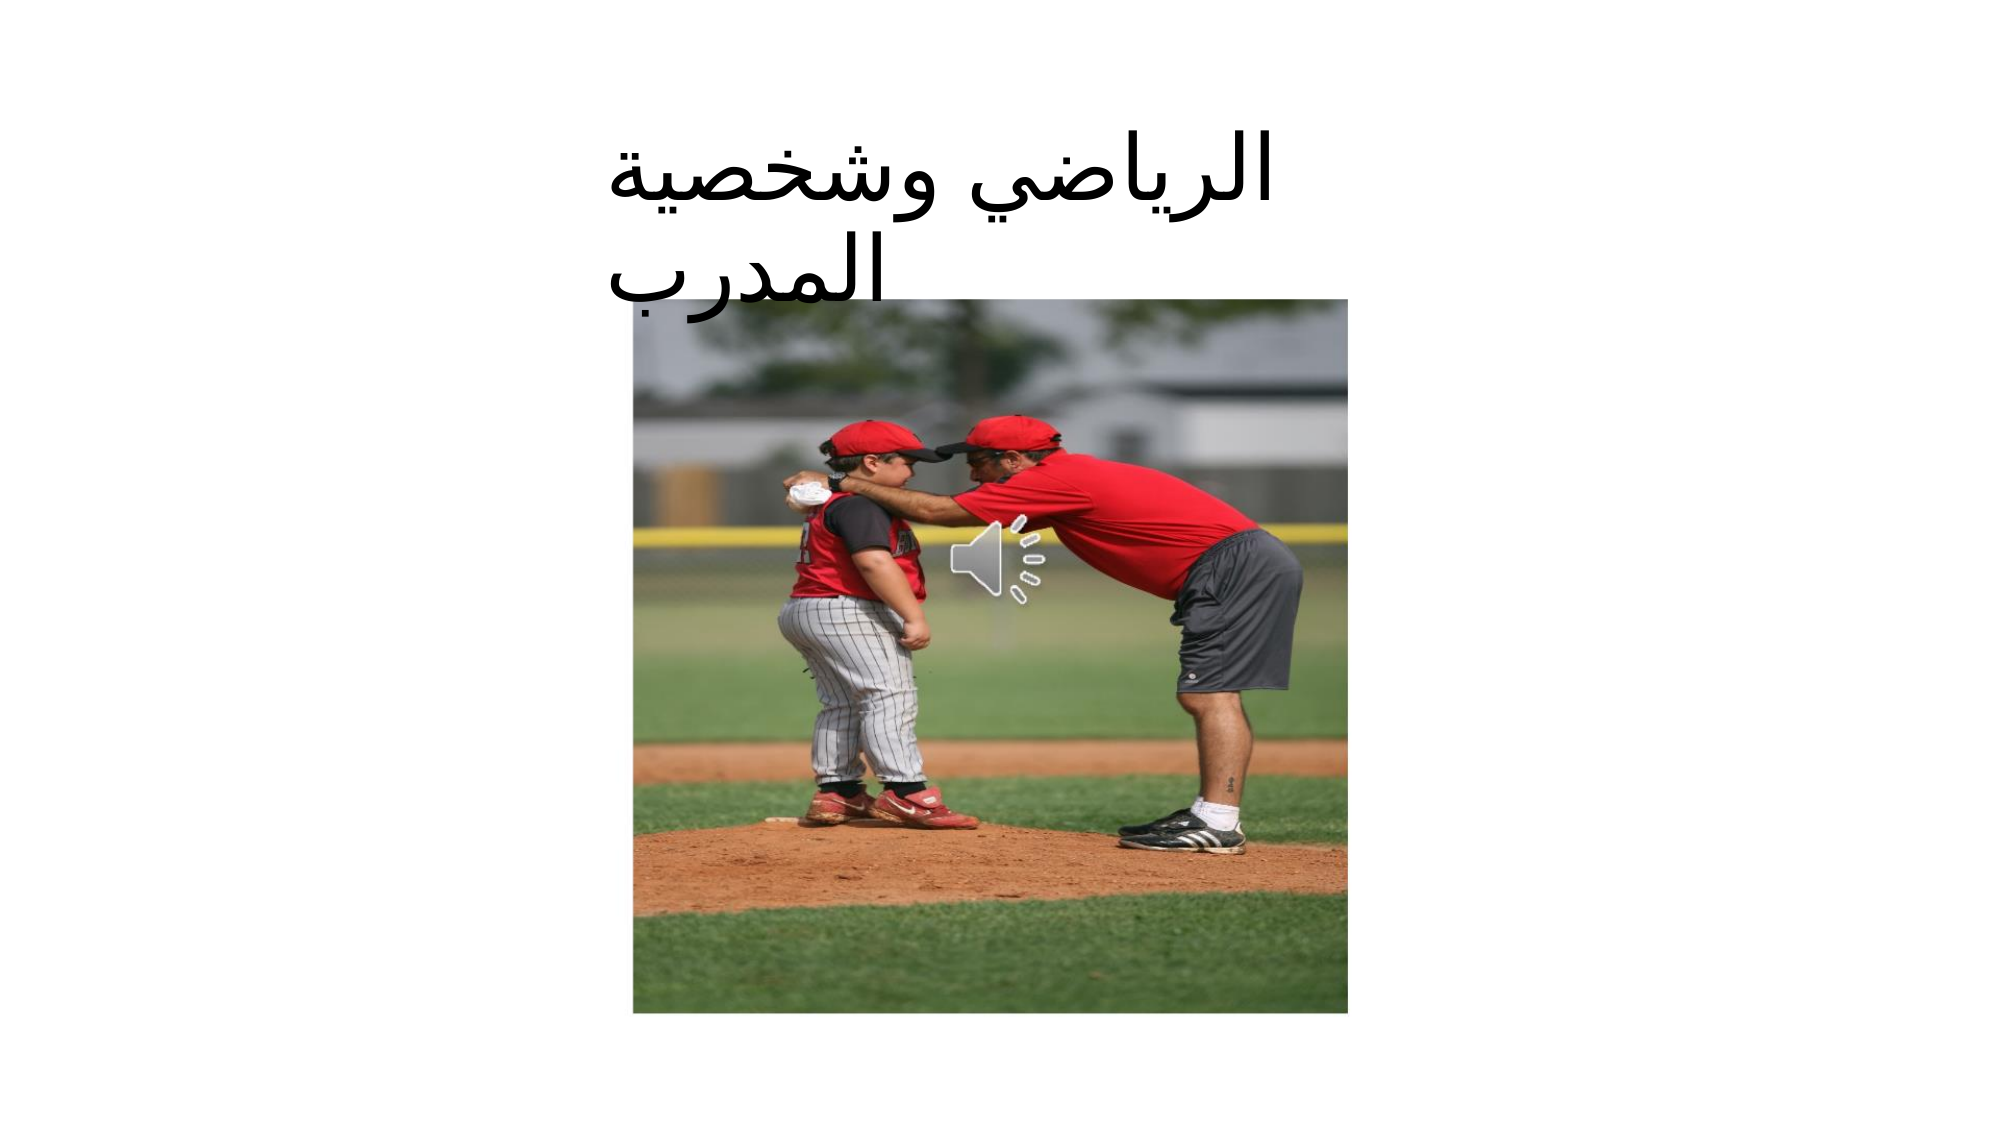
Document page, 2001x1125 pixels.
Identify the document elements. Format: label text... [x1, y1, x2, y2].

text_box [0, 0, 2000, 1125]
text_box ﺍﻟﺮﻳﺎﺿﻲ ﻭﺷﺨﺼﻴﺔ ﺍﻟﻤﺪﺭﺏ [604, 117, 1420, 321]
